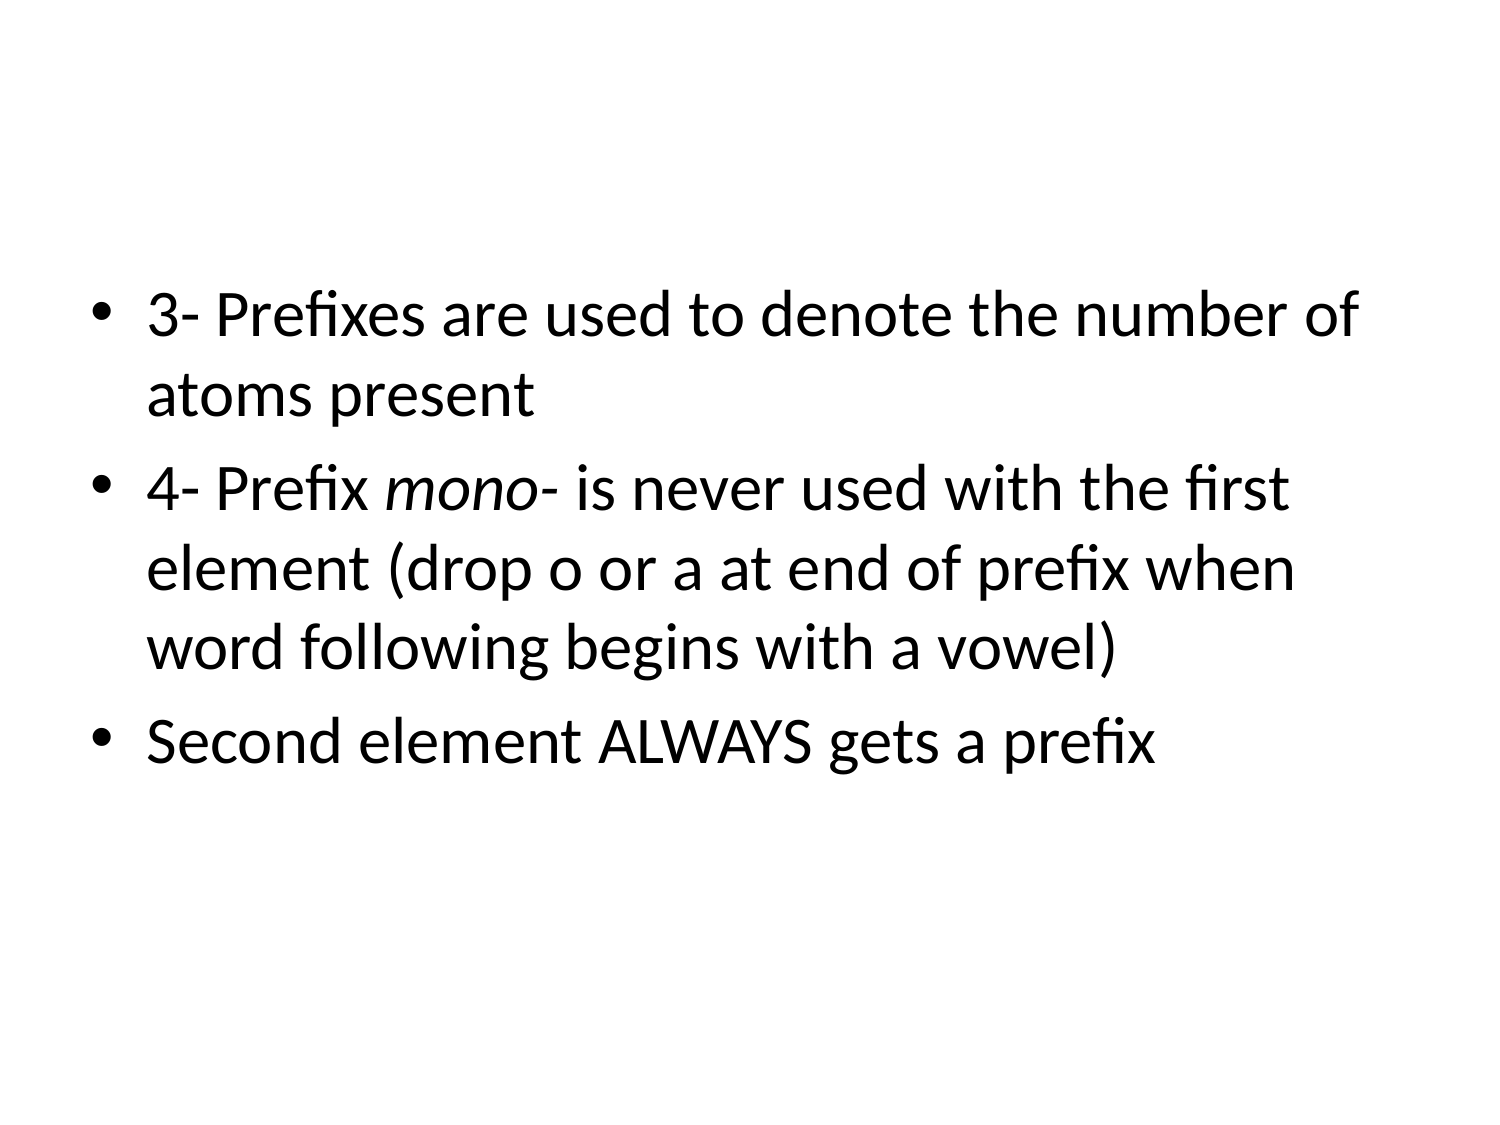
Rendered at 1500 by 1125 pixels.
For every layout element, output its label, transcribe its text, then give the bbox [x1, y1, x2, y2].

list 3- Prefixes are used to denote the number of atoms present 4- Prefix mono- is never used with the first element (drop o or a at end of prefix when word following begins with a vowel) Second element ALWAYS gets a prefix [75, 262, 1425, 1005]
